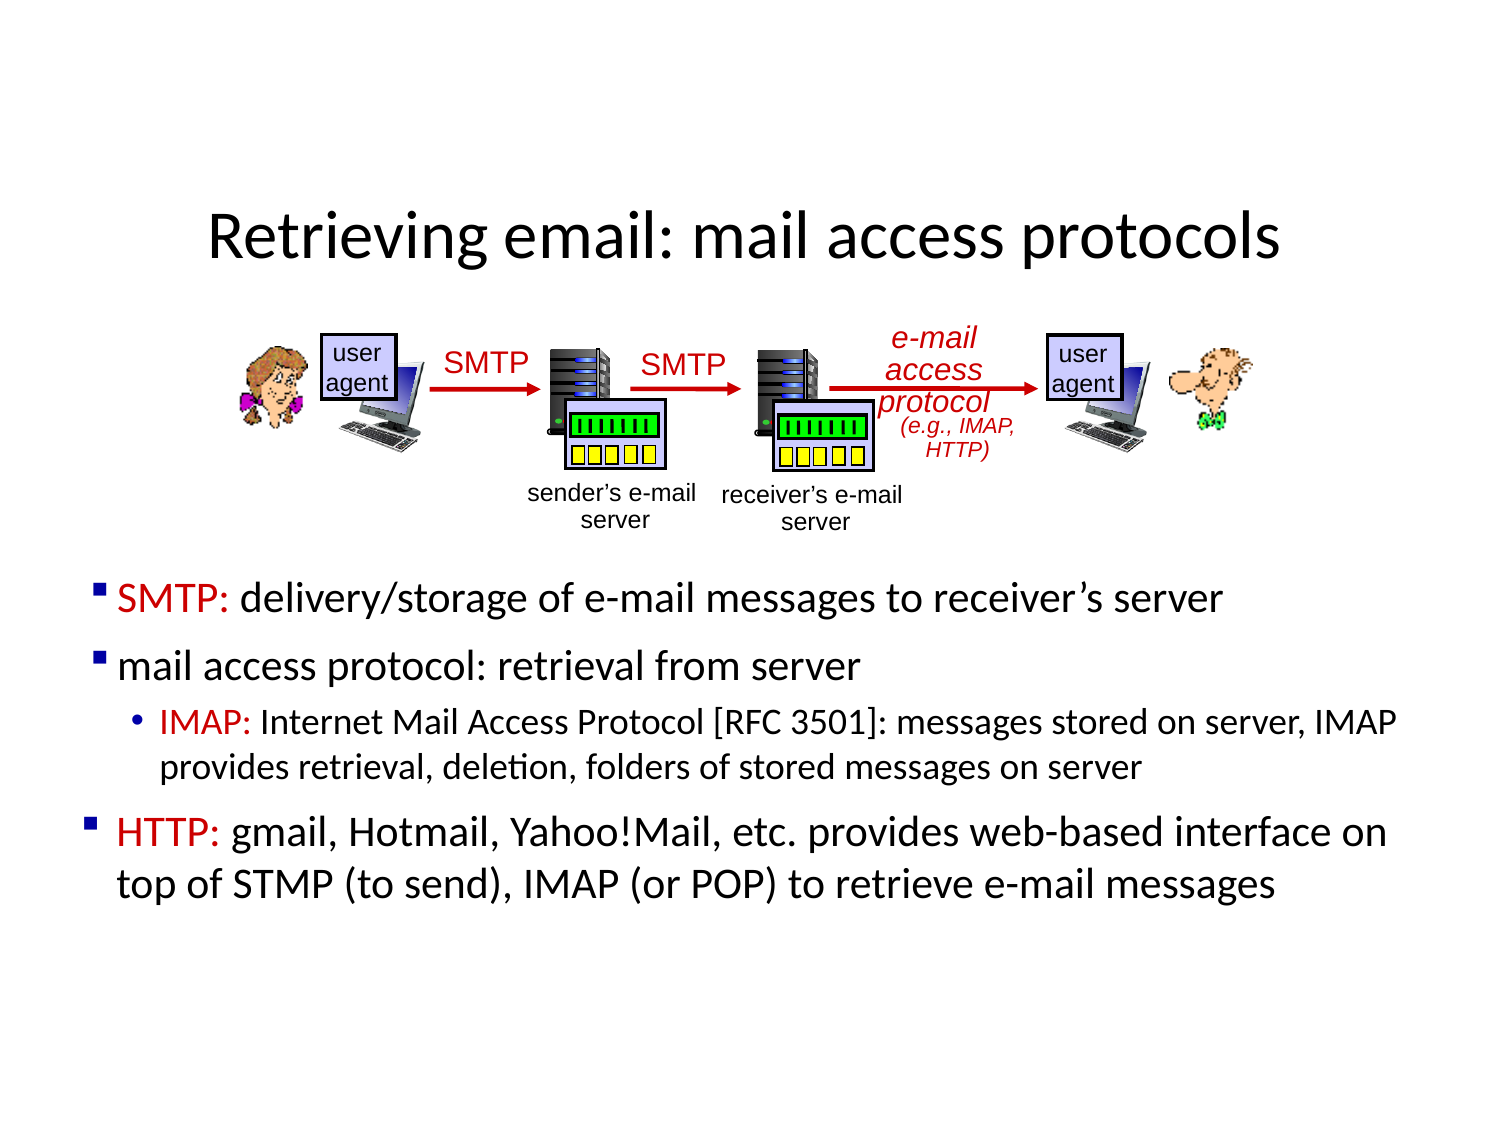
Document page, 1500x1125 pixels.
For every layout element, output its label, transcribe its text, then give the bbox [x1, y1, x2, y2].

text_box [547, 348, 611, 397]
text_box SMTP [625, 336, 742, 389]
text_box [507, 399, 724, 543]
picture [237, 346, 308, 433]
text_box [773, 400, 818, 471]
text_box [754, 349, 818, 436]
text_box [1036, 329, 1153, 460]
text_box [432, 383, 541, 396]
text_box [648, 334, 754, 372]
text_box [630, 382, 742, 396]
text_box SMTP: delivery/storage of e-mail messages to receiver’s server mail access protocol: retrieval from server IMAP: Internet Mail Access Protocol [RFC 3501]: messages stored on server, IMAP provides retrieval, deletion, folders of stored messages on server HTTP: gmail, Hotmail, Yahoo!Mail, etc. provides web-based interface on top of STMP (to send), IMAP (or POP) to retrieve e-mail messages [58, 561, 1443, 949]
text_box SMTP [431, 335, 545, 388]
picture [1168, 347, 1253, 434]
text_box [823, 315, 1048, 471]
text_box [310, 329, 427, 460]
title Retrieving email: mail access protocols [98, 176, 1392, 287]
text_box receiver’s e-mail server [727, 474, 925, 544]
